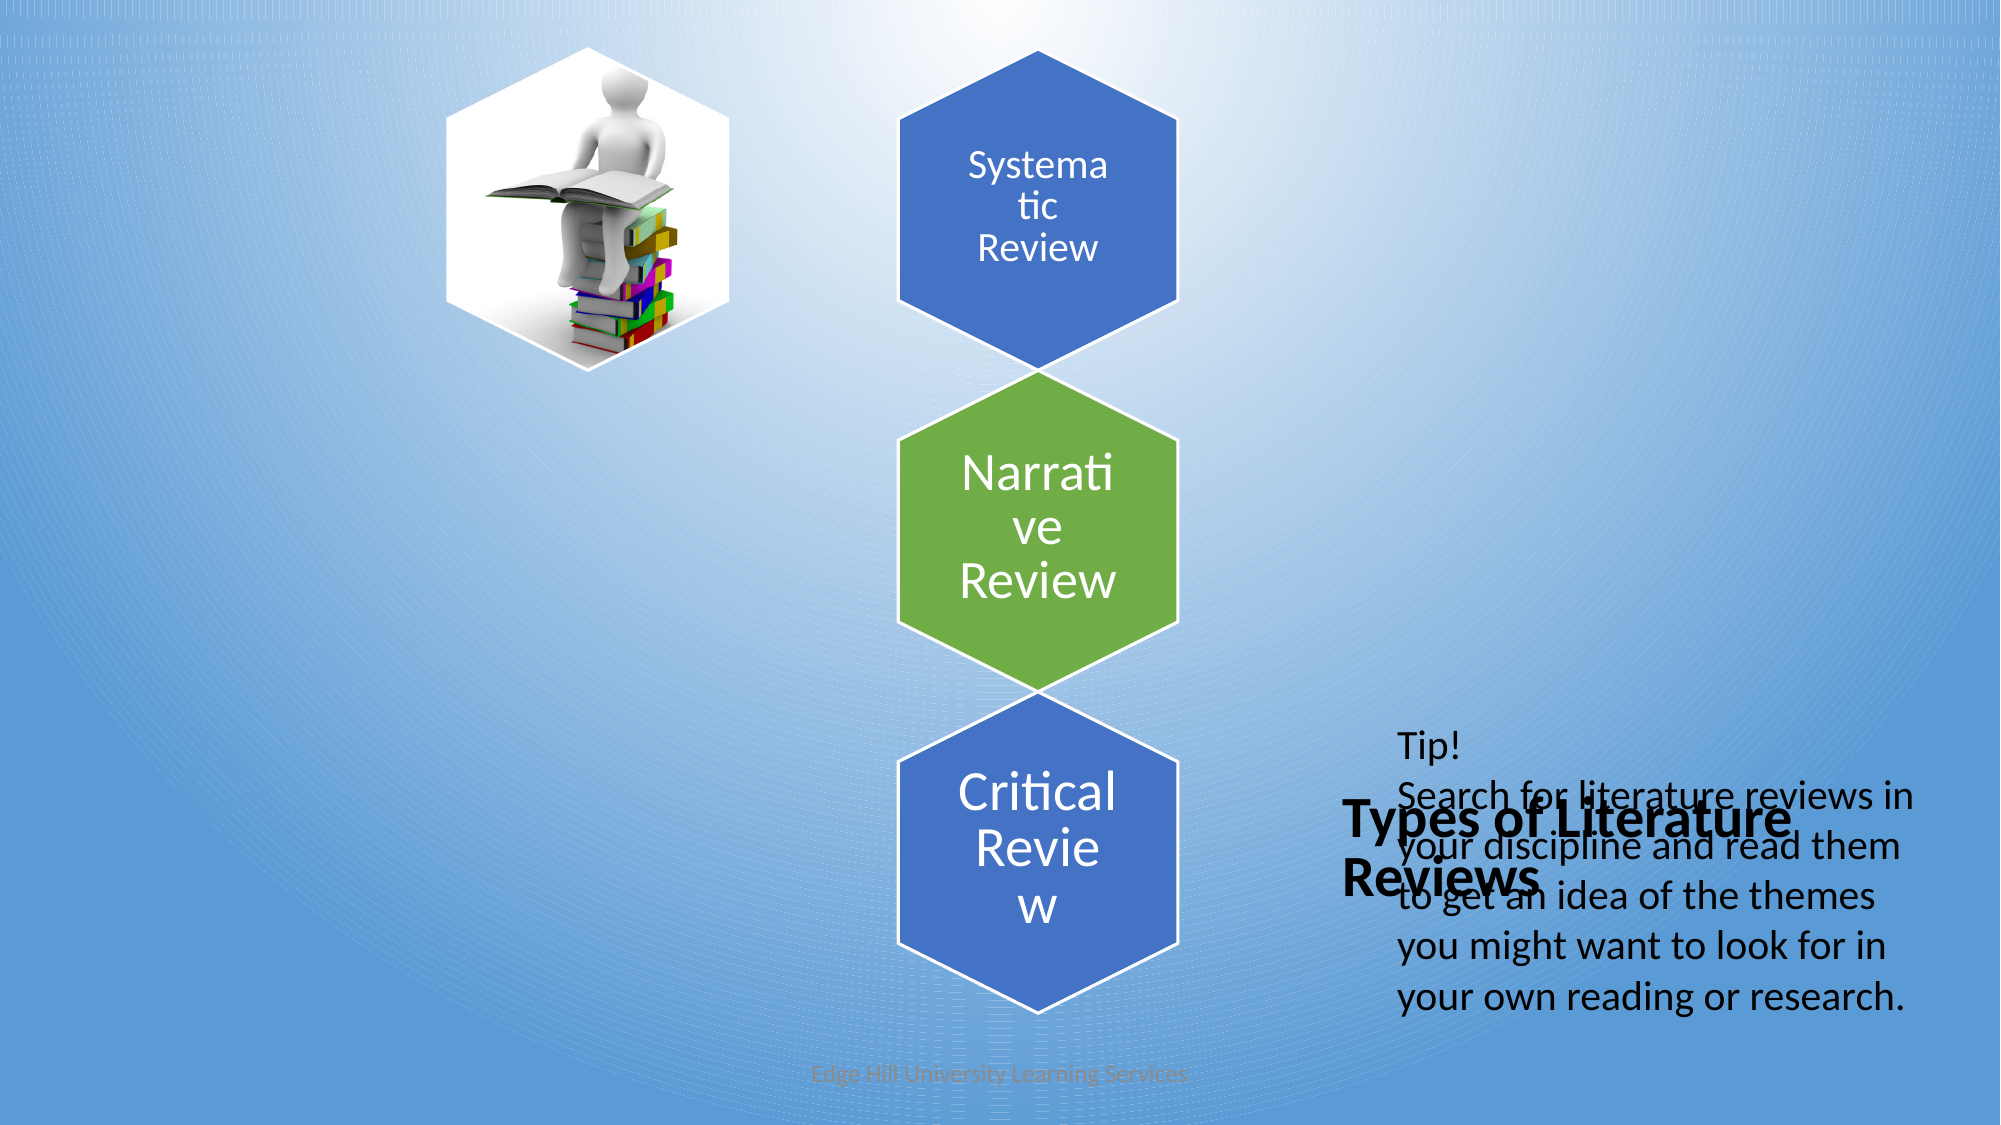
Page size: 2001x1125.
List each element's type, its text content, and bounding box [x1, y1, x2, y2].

footer Edge Hill University Learning Services [662, 1042, 1338, 1103]
text_box Tip! Search for literature reviews in your discipline and read them to get an idea of the themes you might want to look for in your own reading or research. [1382, 710, 1946, 1026]
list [137, 48, 1863, 1014]
